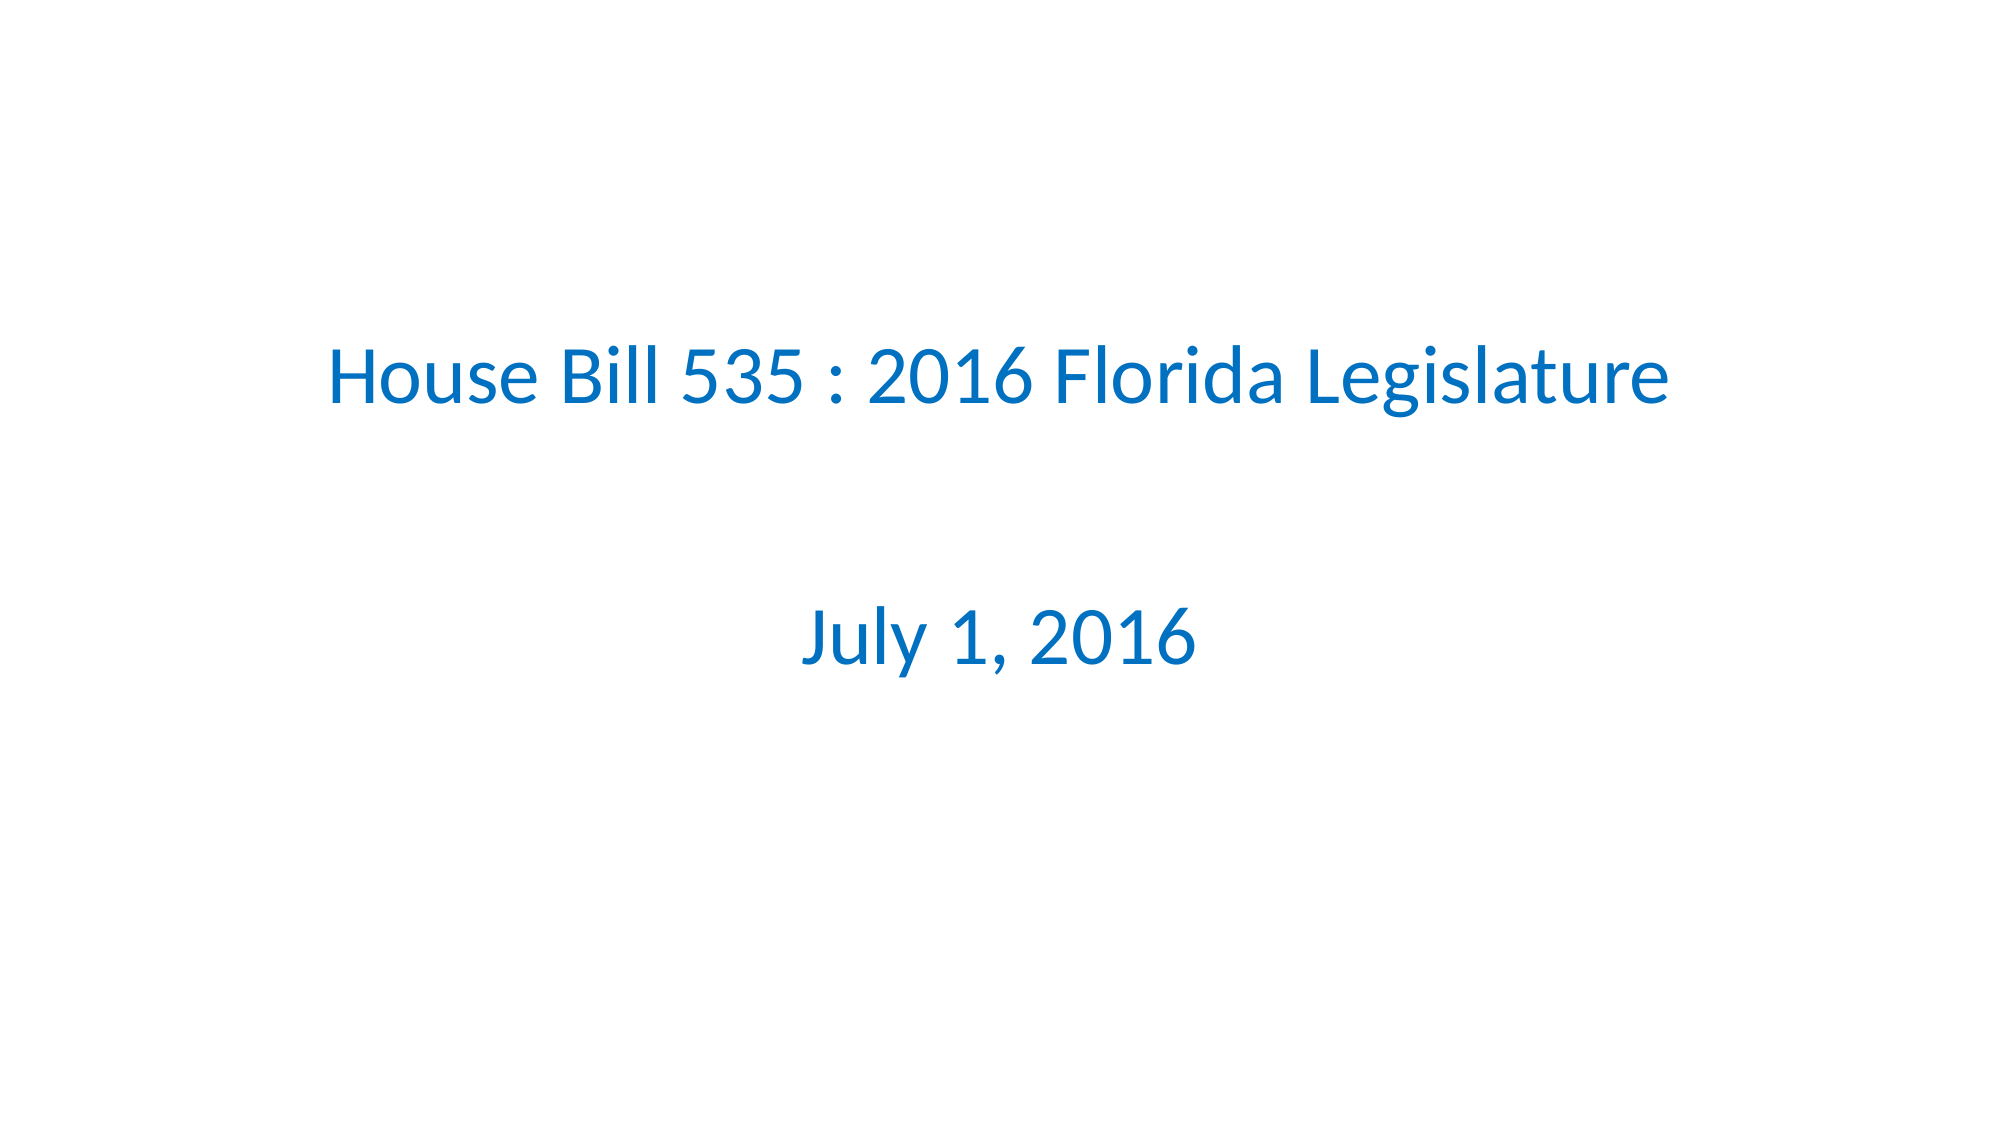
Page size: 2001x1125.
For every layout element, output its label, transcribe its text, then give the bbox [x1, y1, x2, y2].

text_box July 1, 2016 [786, 573, 1213, 689]
text_box House Bill 535 : 2016 Florida Legislature [312, 313, 1688, 428]
